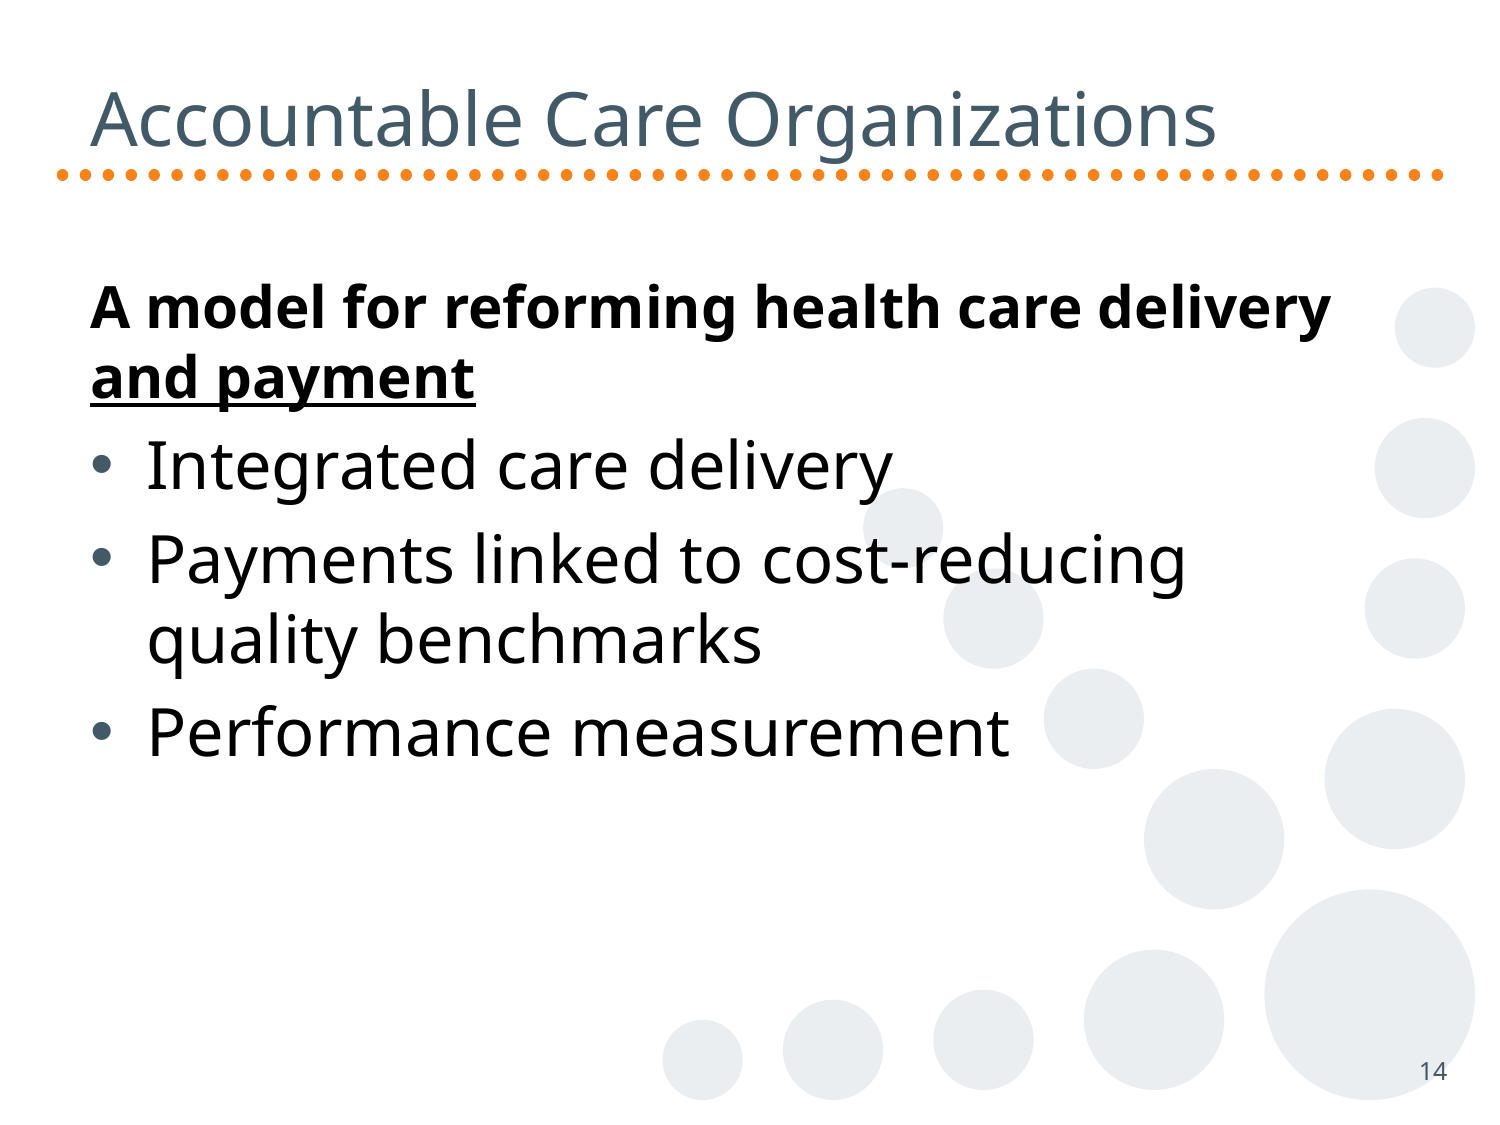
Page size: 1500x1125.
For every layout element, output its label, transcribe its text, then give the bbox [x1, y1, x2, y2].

list A model for reforming health care delivery and payment Integrated care delivery Payments linked to cost-reducing quality benchmarks Performance measurement [75, 262, 1425, 1005]
title Accountable Care Organizations [75, 45, 1425, 188]
slide_number 14 [1112, 1042, 1463, 1103]
